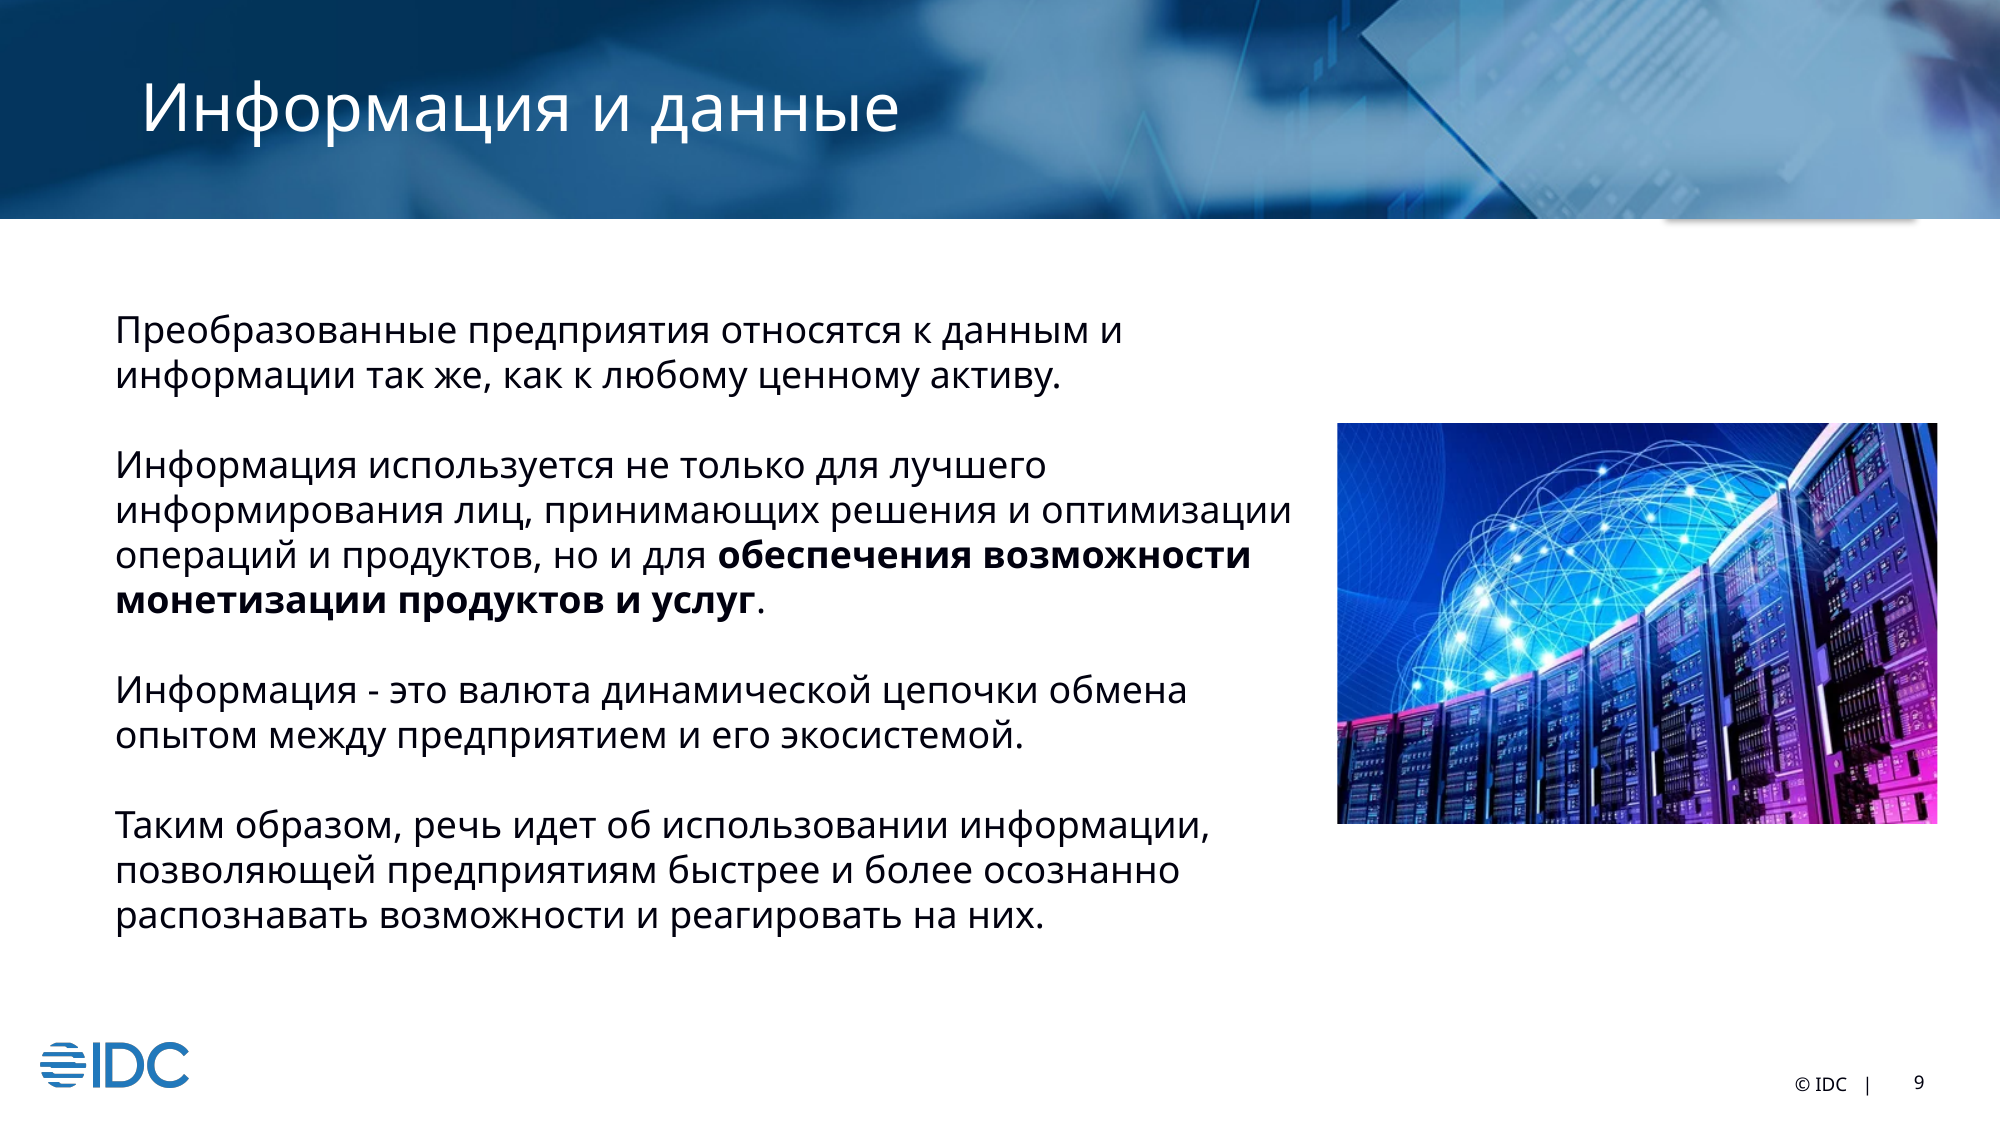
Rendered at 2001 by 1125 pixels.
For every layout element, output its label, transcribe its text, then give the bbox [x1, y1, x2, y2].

picture [40, 1042, 189, 1088]
text_box Преобразованные предприятия относятся к данным и информации так же, как к любому ценному активу. Информация используется не только для лучшего информирования лиц, принимающих решения и оптимизации операций и продуктов, но и для обеспечения возможности монетизации продуктов и услуг. Информация - это валюта динамической цепочки обмена опытом между предприятием и его экосистемой. Таким образом, речь идет об использовании информации, позволяющей предприятиям быстрее и более осознанно распознавать возможности и реагировать на них. [99, 298, 1320, 943]
title Информация и данные [125, 27, 1899, 182]
slide_number 9 [1898, 1057, 1959, 1110]
picture [0, 0, 2000, 219]
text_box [1337, 423, 1938, 825]
footer © IDC | [1779, 1057, 1890, 1110]
